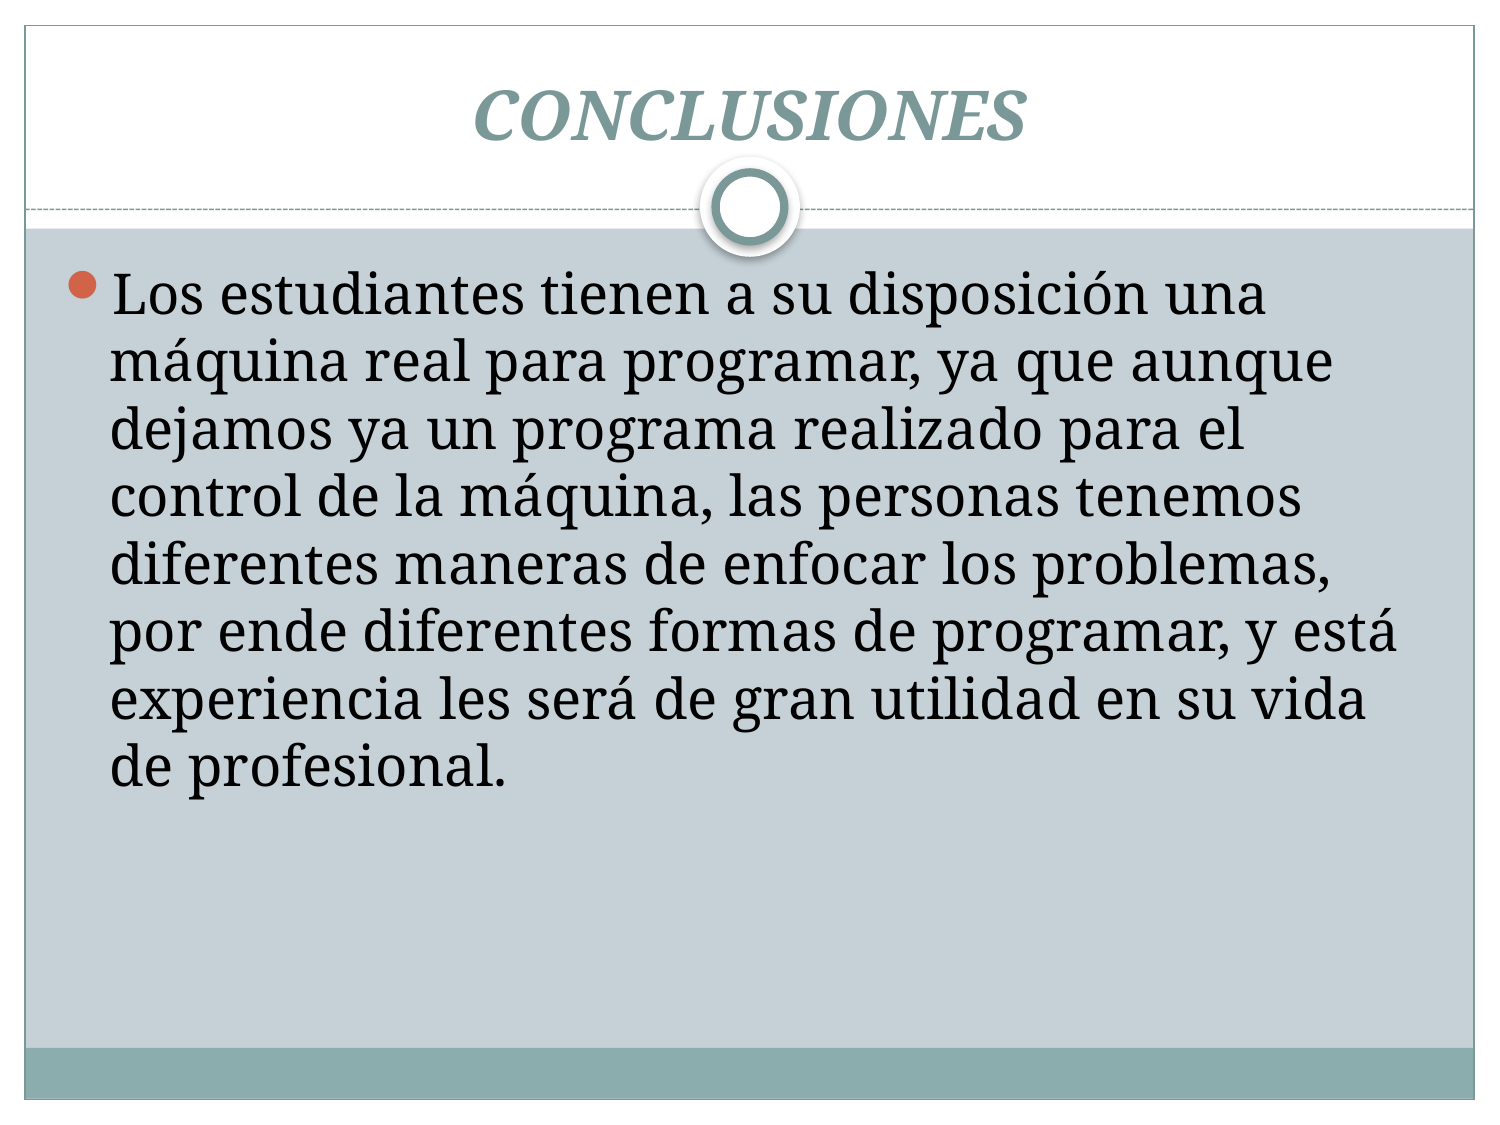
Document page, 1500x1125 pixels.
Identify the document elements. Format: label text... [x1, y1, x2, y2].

list Los estudiantes tienen a su disposición una máquina real para programar, ya que aunque dejamos ya un programa realizado para el control de la máquina, las personas tenemos diferentes maneras de enfocar los problemas, por ende diferentes formas de programar, y está experiencia les será de gran utilidad en su vida de profesional. [49, 250, 1445, 1001]
title CONCLUSIONES [49, 37, 1450, 163]
